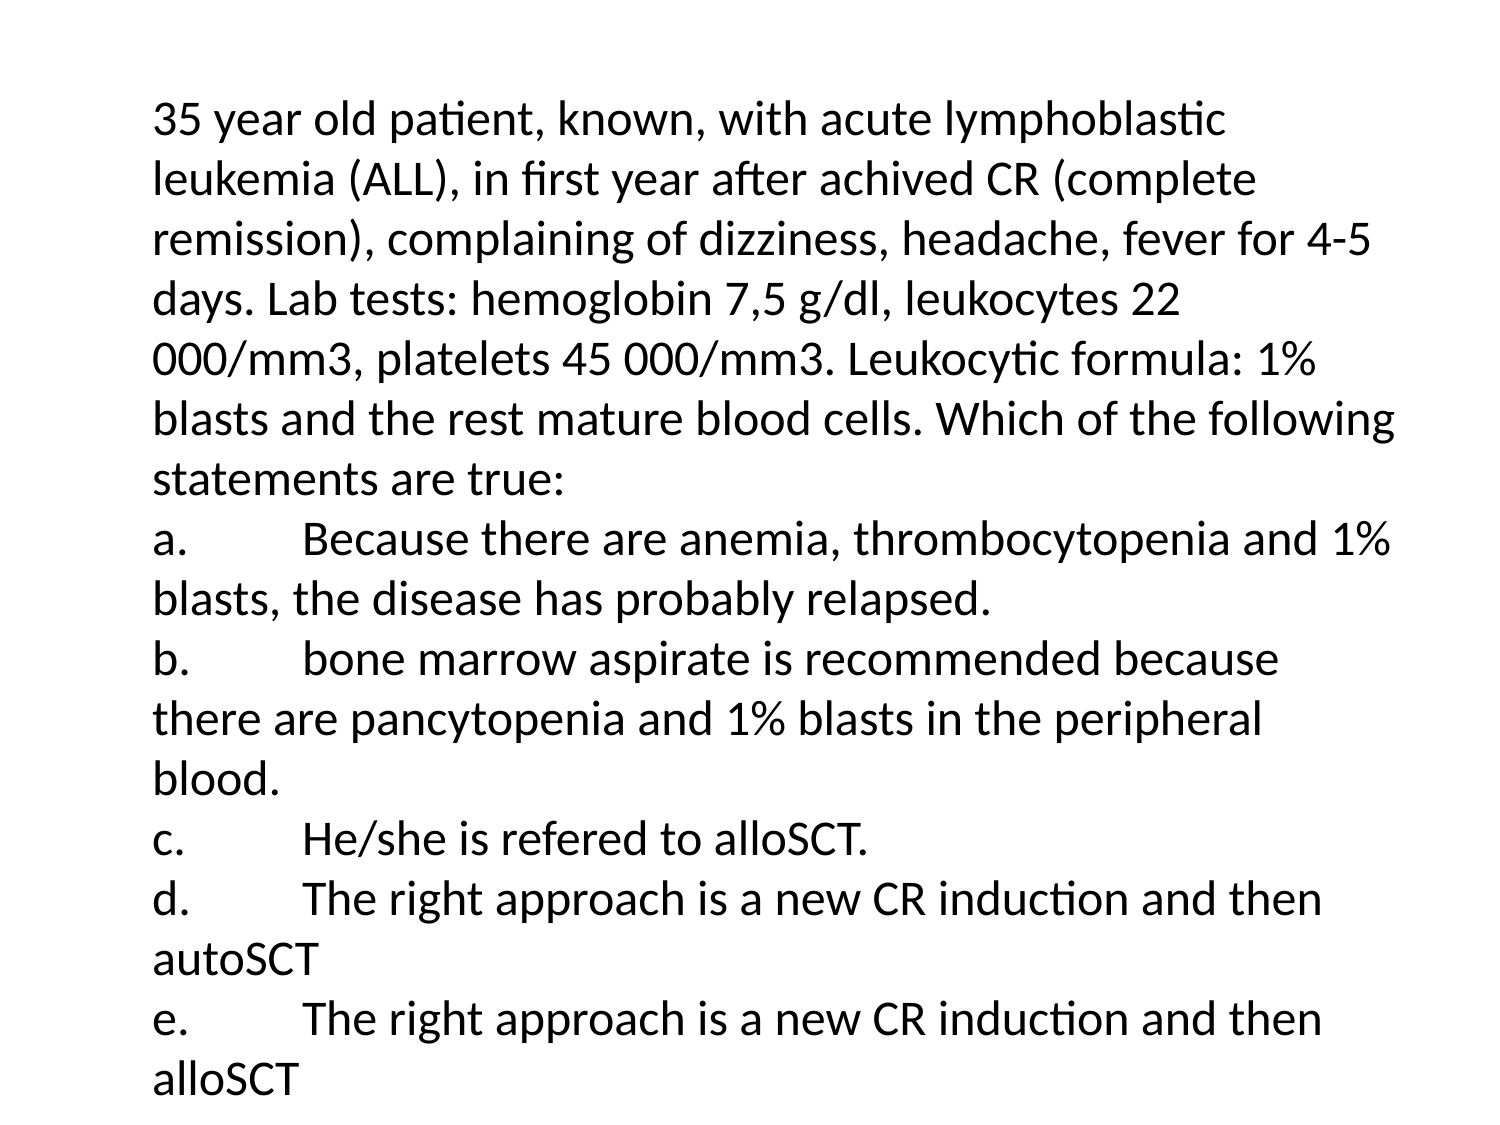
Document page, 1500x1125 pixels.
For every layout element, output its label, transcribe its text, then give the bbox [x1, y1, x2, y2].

text_box 35 year old patient, known, with acute lymphoblastic leukemia (ALL), in first year after achived CR (complete remission), complaining of dizziness, headache, fever for 4-5 days. Lab tests: hemoglobin 7,5 g/dl, leukocytes 22 000/mm3, platelets 45 000/mm3. Leukocytic formula: 1% blasts and the rest mature blood cells. Which of the following statements are true: a. Because there are anemia, thrombocytopenia and 1% blasts, the disease has probably relapsed. b. bone marrow aspirate is recommended because there are pancytopenia and 1% blasts in the peripheral blood. c. He/she is refered to alloSCT. d. The right approach is a new CR induction and then autoSCT e. The right approach is a new CR induction and then alloSCT [137, 77, 1413, 1113]
